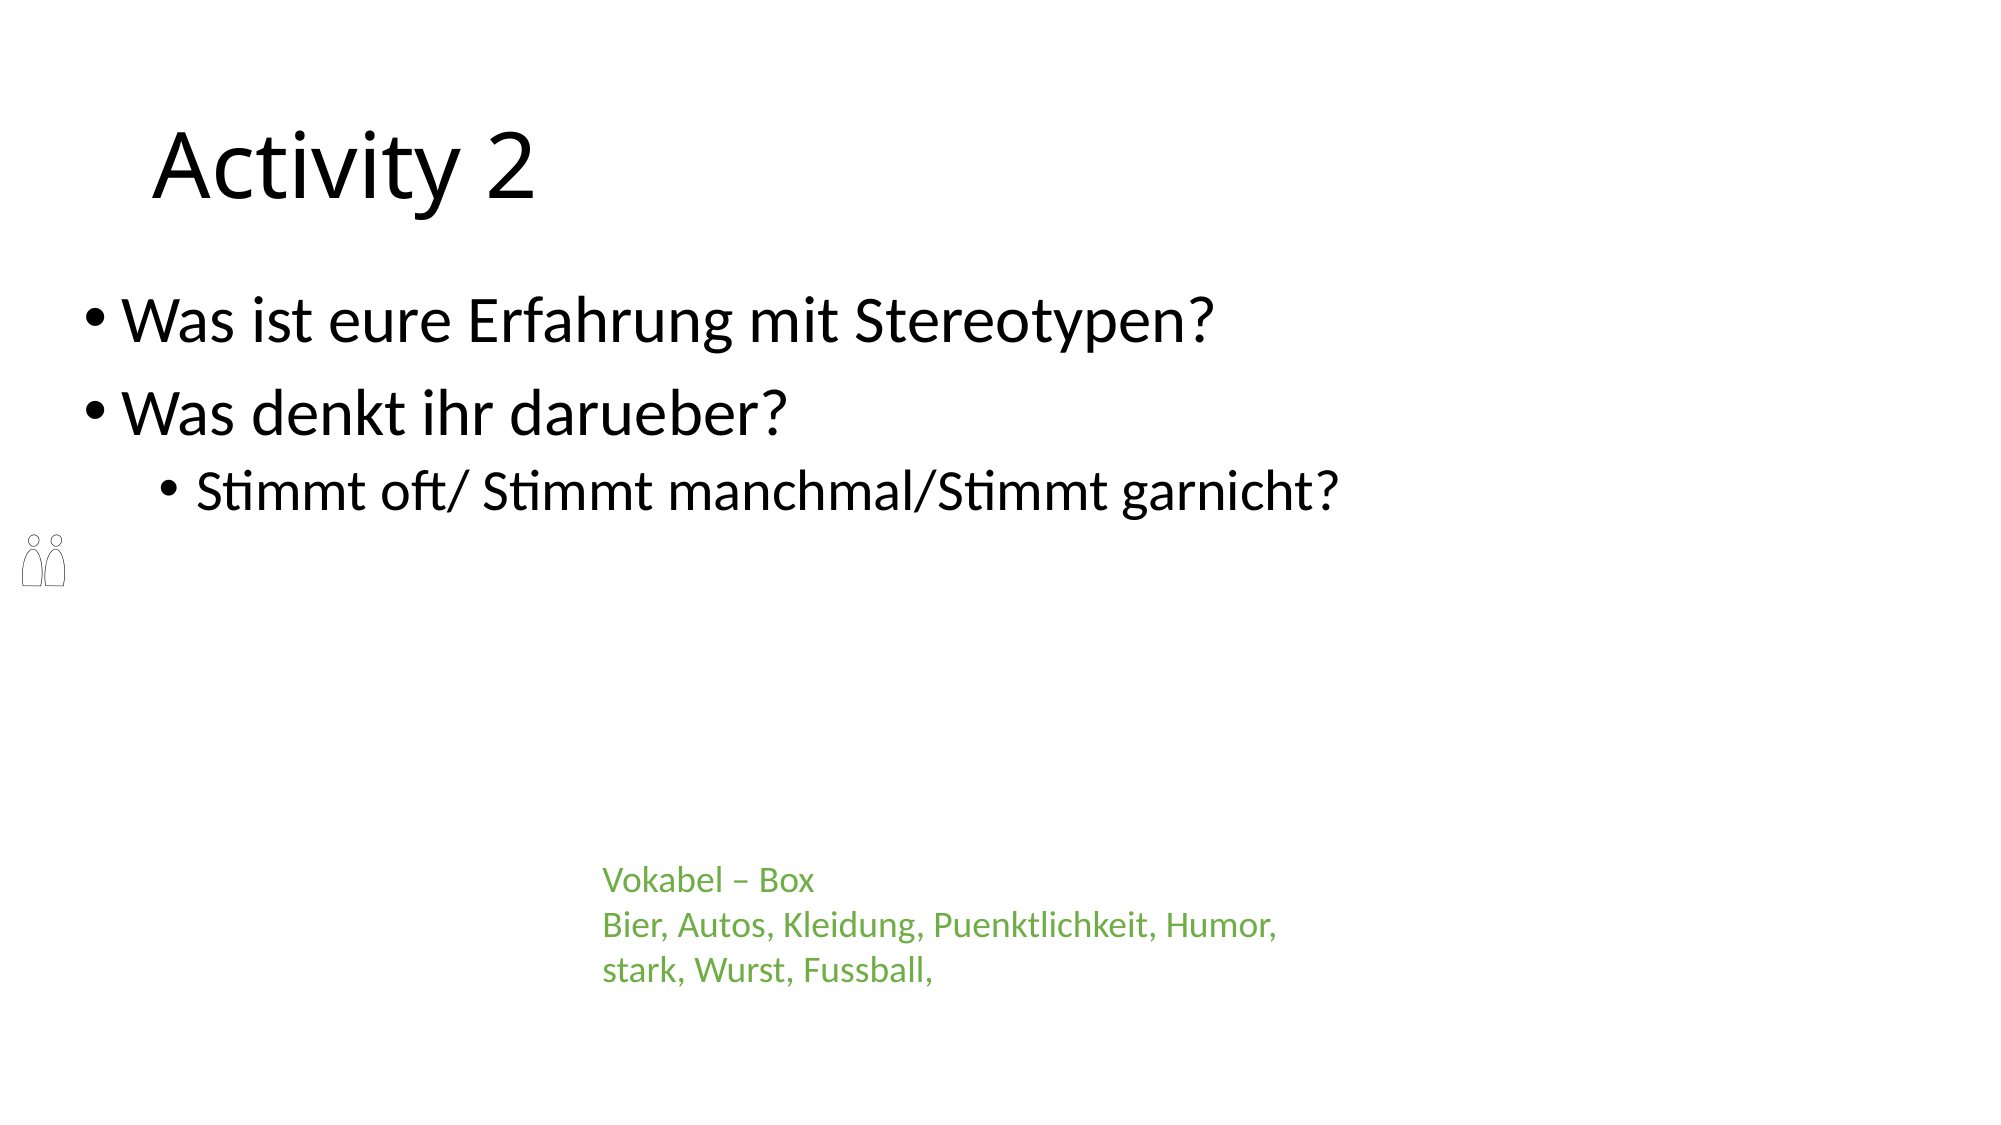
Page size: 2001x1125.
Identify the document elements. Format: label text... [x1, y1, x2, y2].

title Activity 2 [137, 59, 1863, 278]
picture [7, 523, 86, 602]
list Was ist eure Erfahrung mit Stereotypen? Was denkt ihr darueber? Stimmt oft/ Stimmt manchmal/Stimmt garnicht? [68, 277, 1794, 992]
text_box Vokabel – Box Bier, Autos, Kleidung, Puenktlichkeit, Humor, stark, Wurst, Fussball, [587, 847, 1369, 998]
